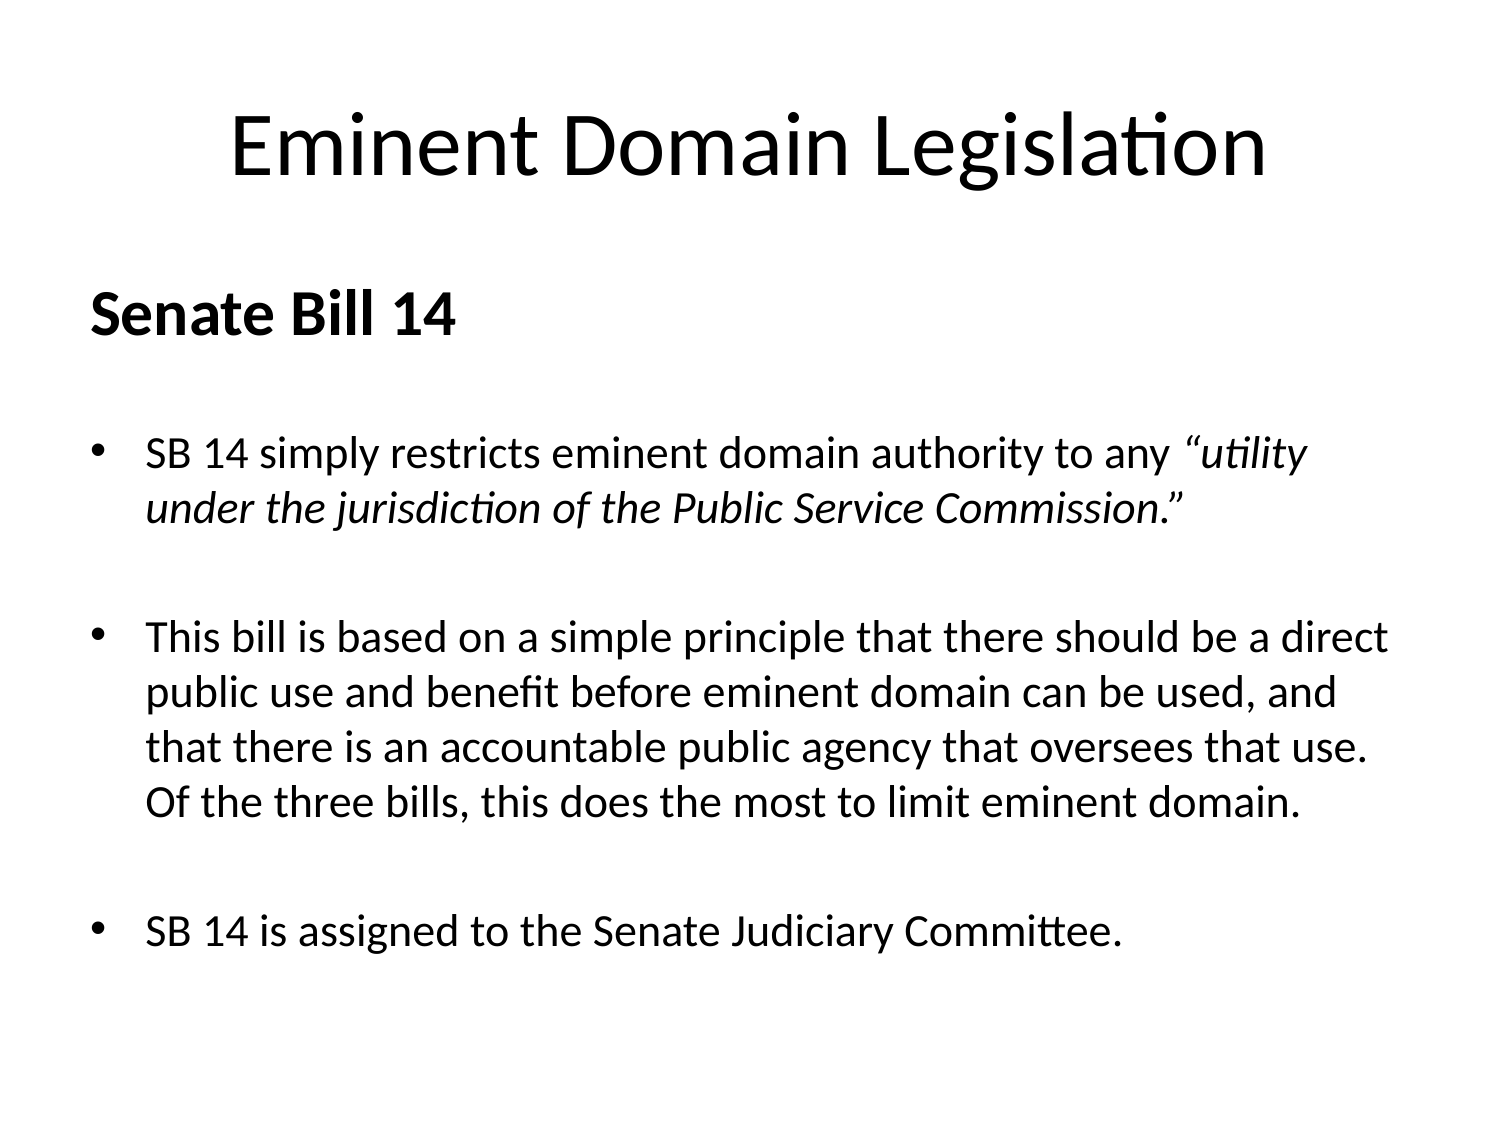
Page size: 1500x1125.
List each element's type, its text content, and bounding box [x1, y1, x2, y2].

title Eminent Domain Legislation [75, 45, 1425, 233]
list Senate Bill 14 SB 14 simply restricts eminent domain authority to any “utility under the jurisdiction of the Public Service Commission.” This bill is based on a simple principle that there should be a direct public use and benefit before eminent domain can be used, and that there is an accountable public agency that oversees that use. Of the three bills, this does the most to limit eminent domain. SB 14 is assigned to the Senate Judiciary Committee. [75, 262, 1425, 1005]
